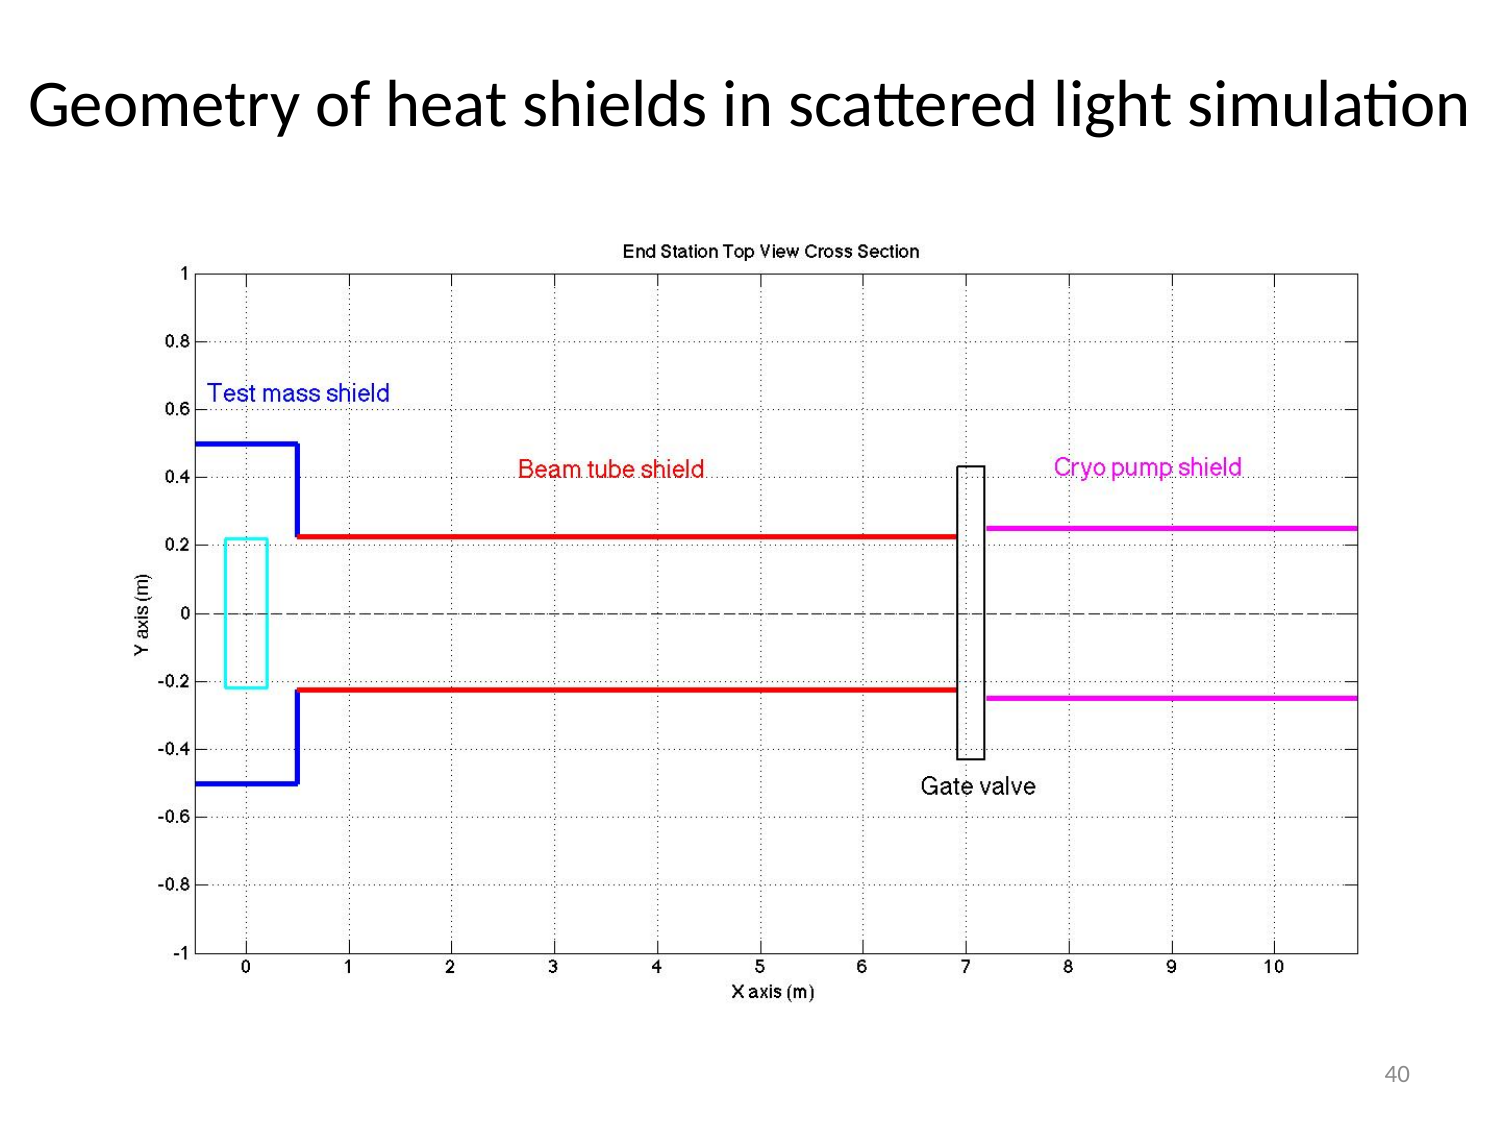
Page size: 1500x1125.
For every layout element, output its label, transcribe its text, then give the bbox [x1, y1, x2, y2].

slide_number 40 [1074, 1053, 1425, 1103]
text_box Geometry of heat shields in scattered light simulation [0, 52, 1500, 148]
picture [0, 211, 1500, 1046]
